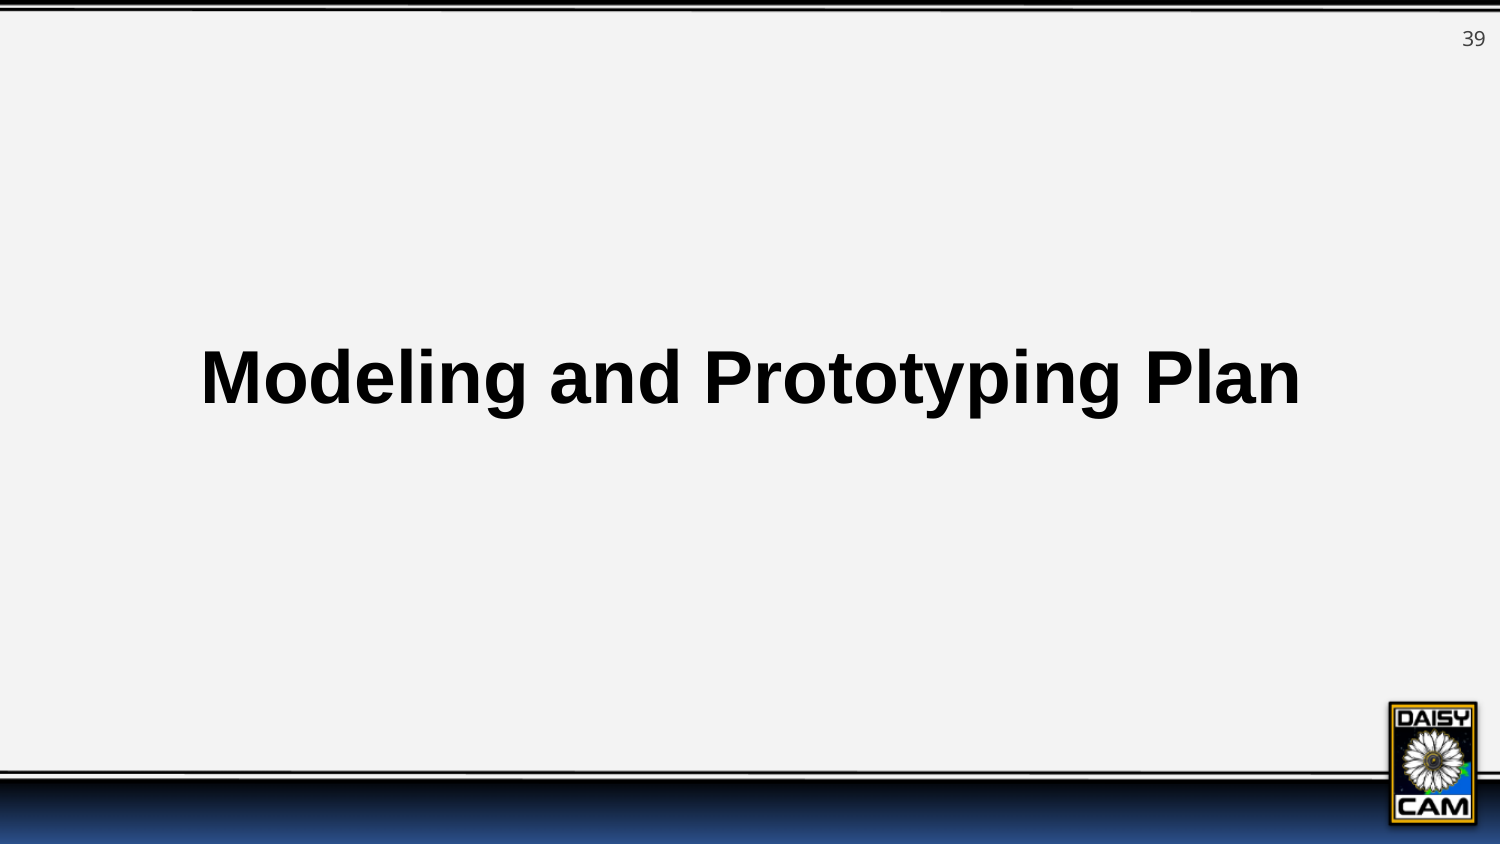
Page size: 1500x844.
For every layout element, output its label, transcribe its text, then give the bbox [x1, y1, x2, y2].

text_box Modeling and Prototyping Plan [51, 313, 1454, 434]
picture [0, 0, 1500, 844]
slide_number ‹#› [1410, 7, 1500, 73]
